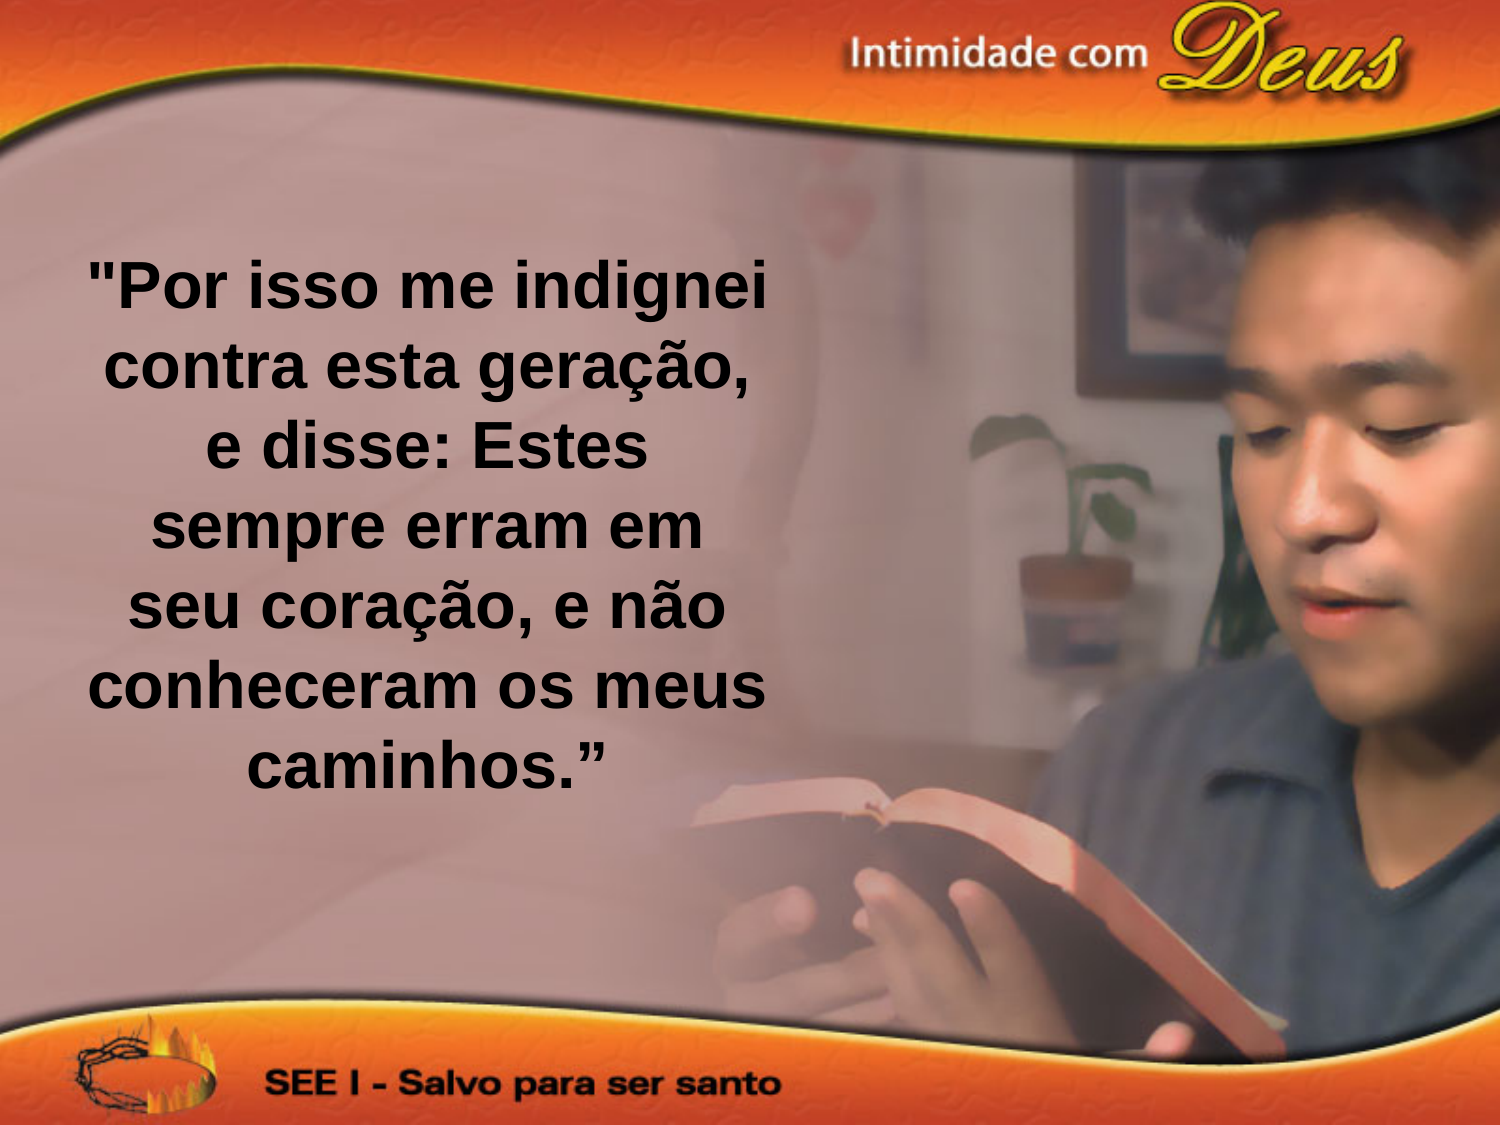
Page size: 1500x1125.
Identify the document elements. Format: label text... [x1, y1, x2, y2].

text_box "Por isso me indignei contra esta geração, e disse: Estes sempre erram em seu coração, e não conheceram os meus caminhos.” [70, 234, 786, 809]
picture [0, 0, 1500, 1125]
